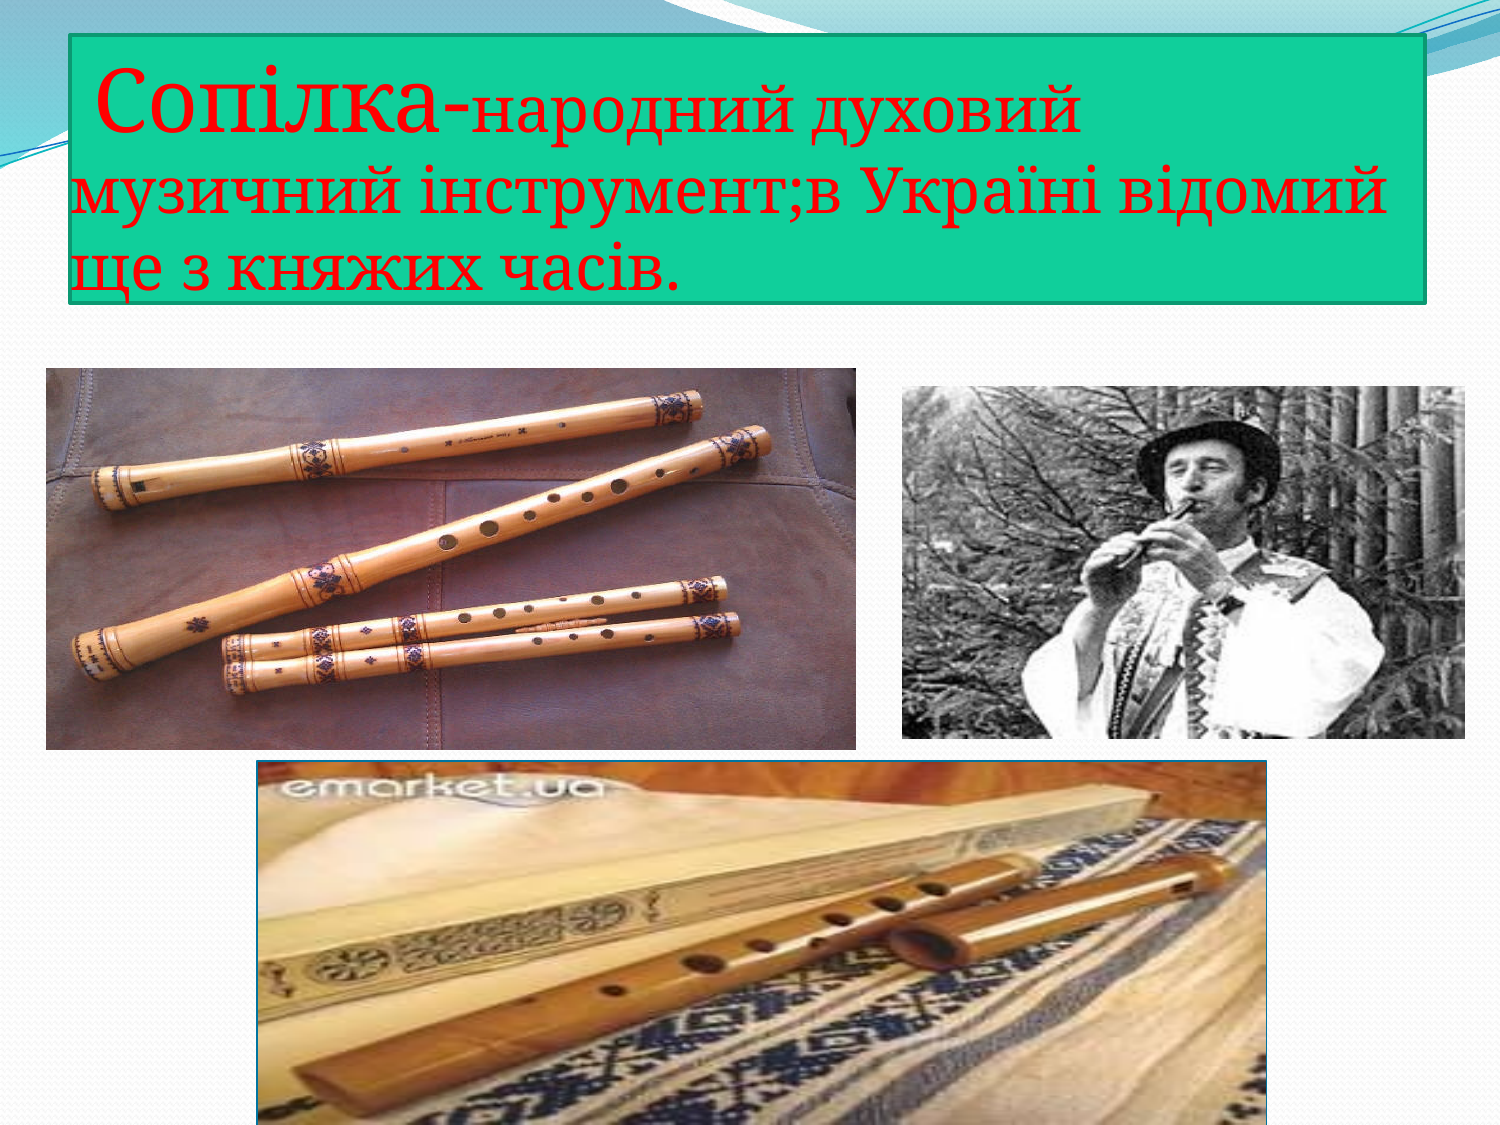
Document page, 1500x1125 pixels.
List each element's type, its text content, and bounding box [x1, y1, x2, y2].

picture [902, 386, 1466, 739]
title Сопілка-народний духовий музичний інструмент;в Україні відомий ще з княжих часів. [68, 33, 1427, 305]
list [46, 368, 856, 751]
picture [259, 763, 1265, 1125]
